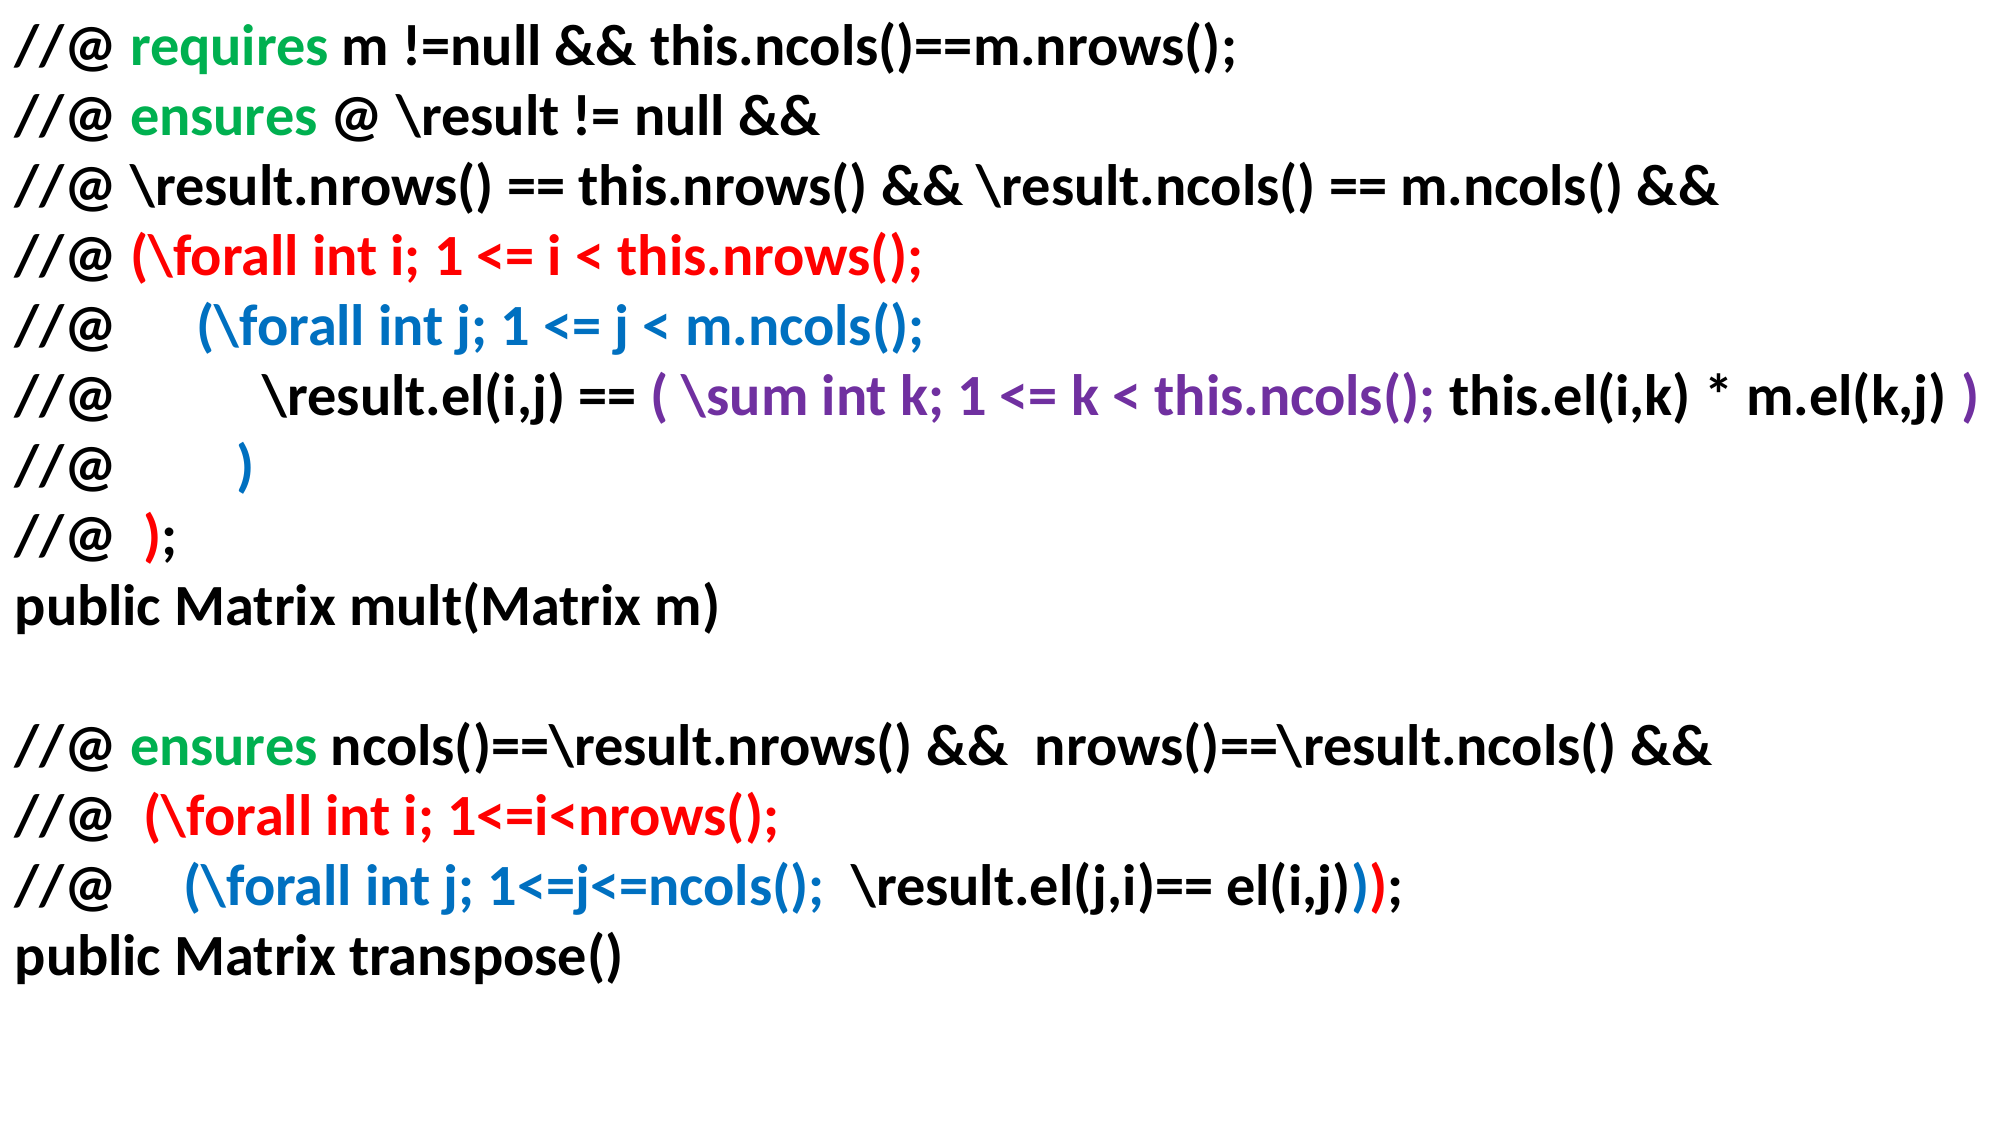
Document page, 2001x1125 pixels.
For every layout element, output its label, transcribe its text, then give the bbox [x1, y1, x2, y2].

text_box //@ requires m !=null && this.ncols()==m.nrows(); //@ ensures @ \result != null && //@ \result.nrows() == this.nrows() && \result.ncols() == m.ncols() && //@ (\forall int i; 1 <= i < this.nrows(); //@ (\forall int j; 1 <= j < m.ncols(); //@ \result.el(i,j) == ( \sum int k; 1 <= k < this.ncols(); this.el(i,k) * m.el(k,j) ) //@ ) //@ ); public Matrix mult(Matrix m) //@ ensures ncols()==\result.nrows() && nrows()==\result.ncols() && //@ (\forall int i; 1<=i<nrows(); //@ (\forall int j; 1<=j<=ncols(); \result.el(j,i)== el(i,j))); public Matrix transpose() [0, 0, 2000, 995]
